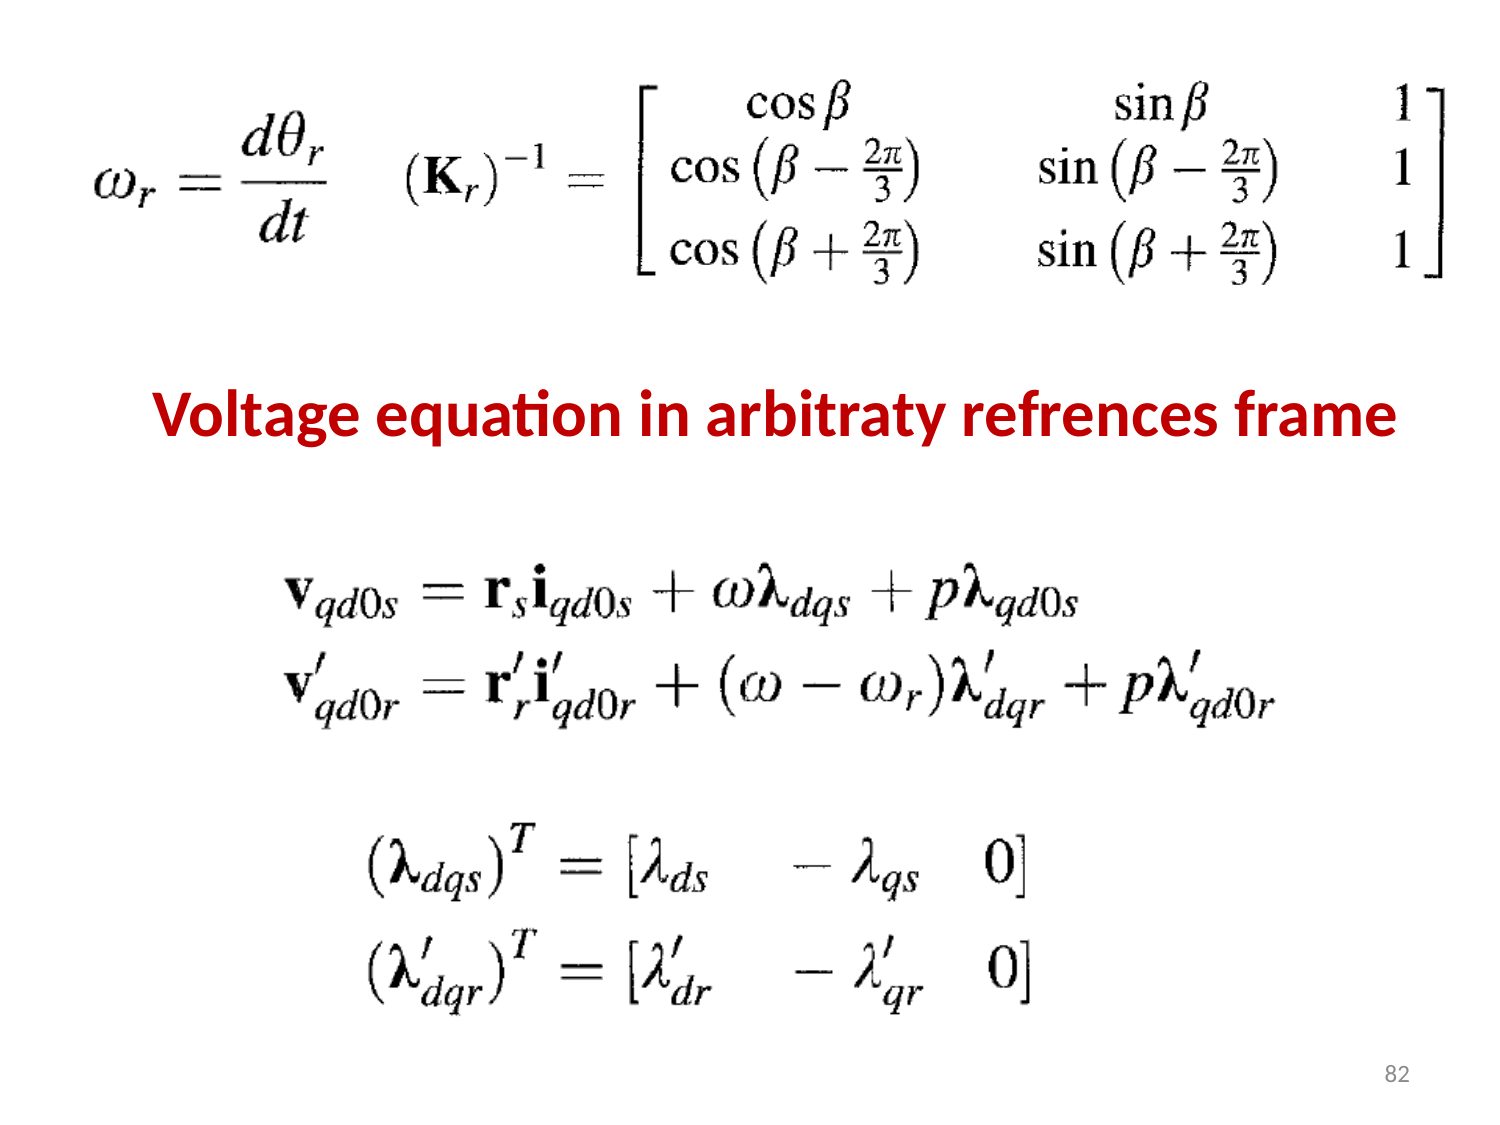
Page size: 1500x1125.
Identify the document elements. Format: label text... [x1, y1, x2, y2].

slide_number 82 [1074, 1042, 1425, 1103]
picture [399, 41, 1457, 313]
picture [266, 541, 1288, 751]
picture [355, 787, 1051, 1035]
text_box Voltage equation in arbitraty refrences frame [137, 362, 1438, 458]
picture [87, 87, 338, 263]
